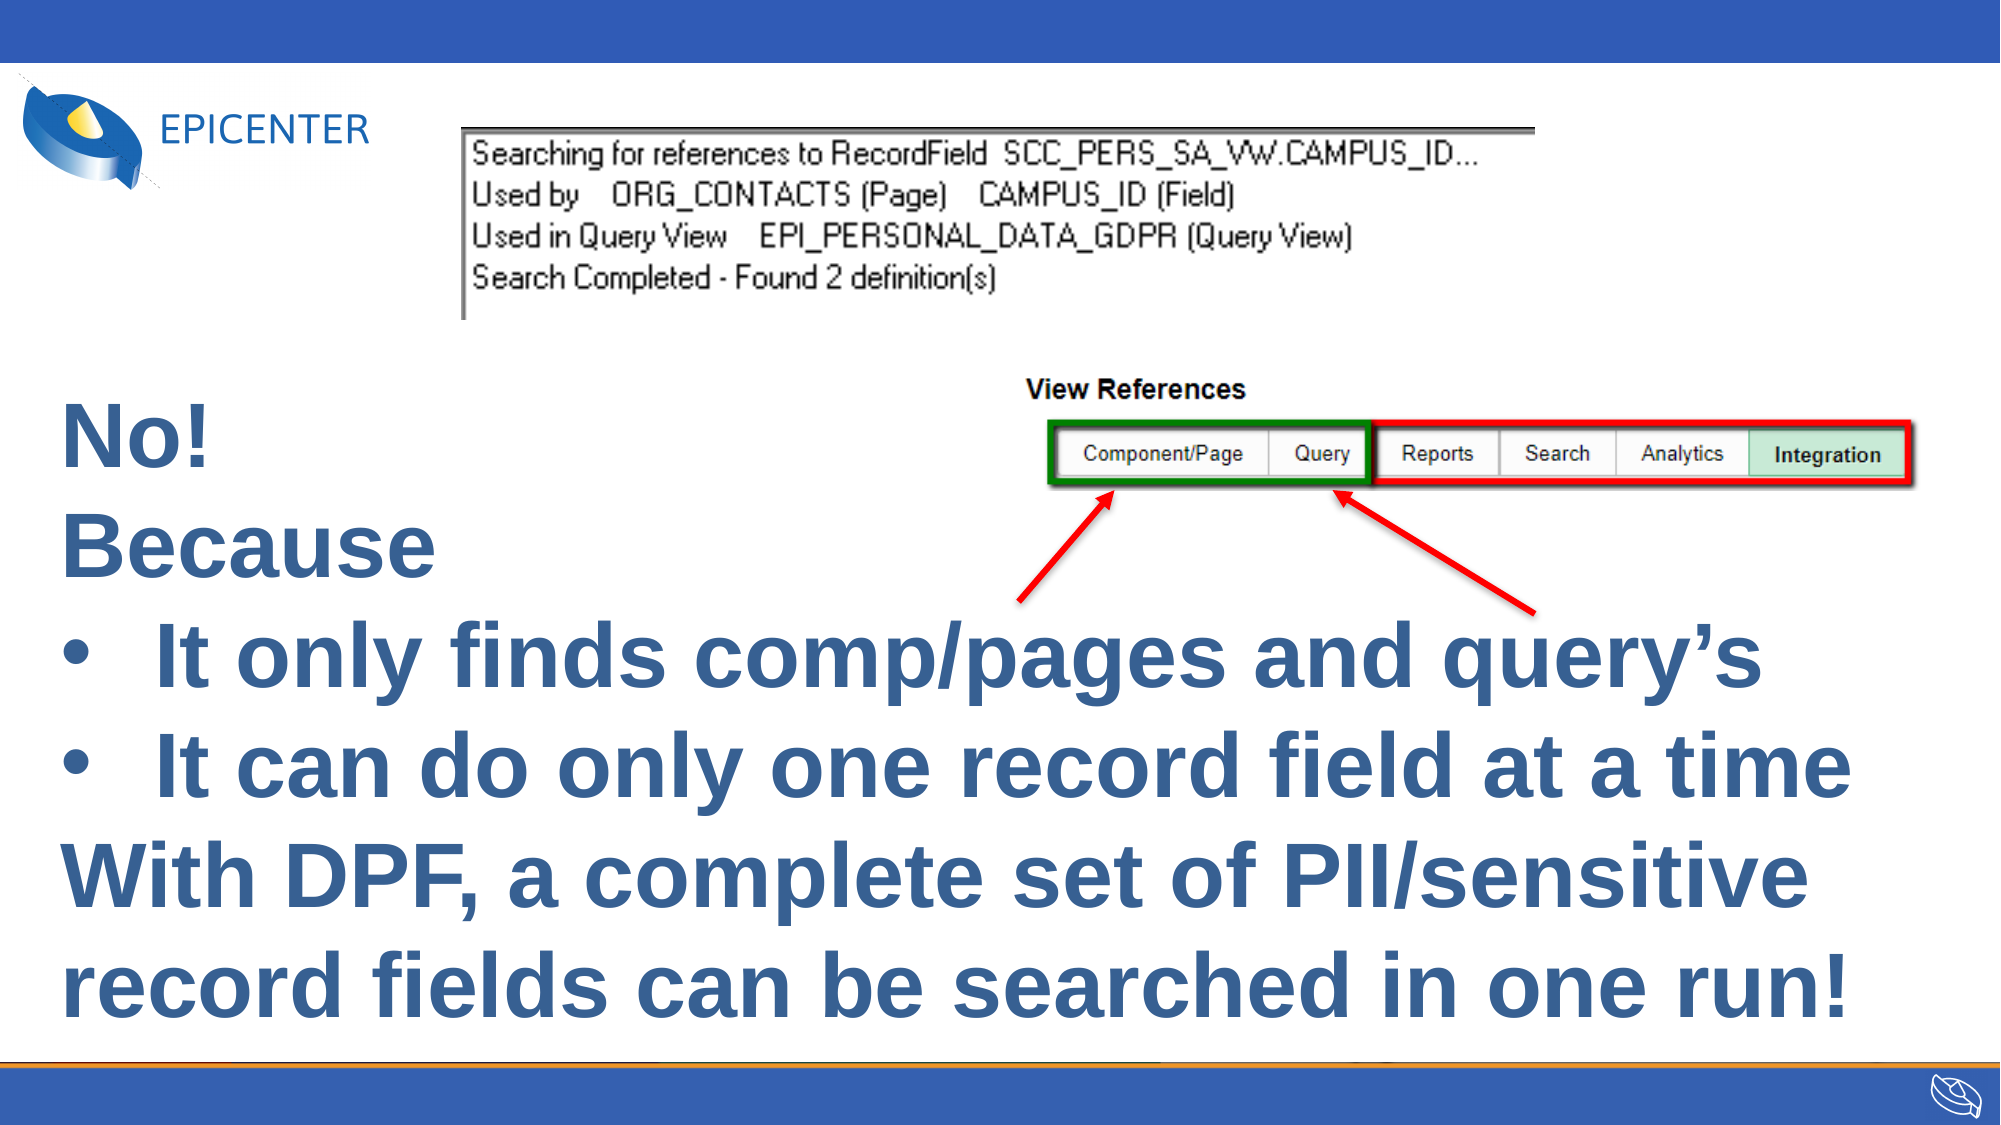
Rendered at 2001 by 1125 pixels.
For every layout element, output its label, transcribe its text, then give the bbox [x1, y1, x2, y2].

picture [0, 1062, 2000, 1125]
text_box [1018, 489, 1115, 602]
picture [0, 0, 2000, 63]
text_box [1332, 489, 1536, 615]
picture [999, 355, 1952, 491]
picture [17, 72, 371, 190]
text_box No! Because It only finds comp/pages and query’s It can do only one record field at a time With DPF, a complete set of PII/sensitive record fields can be searched in one run! [45, 368, 1992, 1043]
picture [461, 127, 1536, 320]
